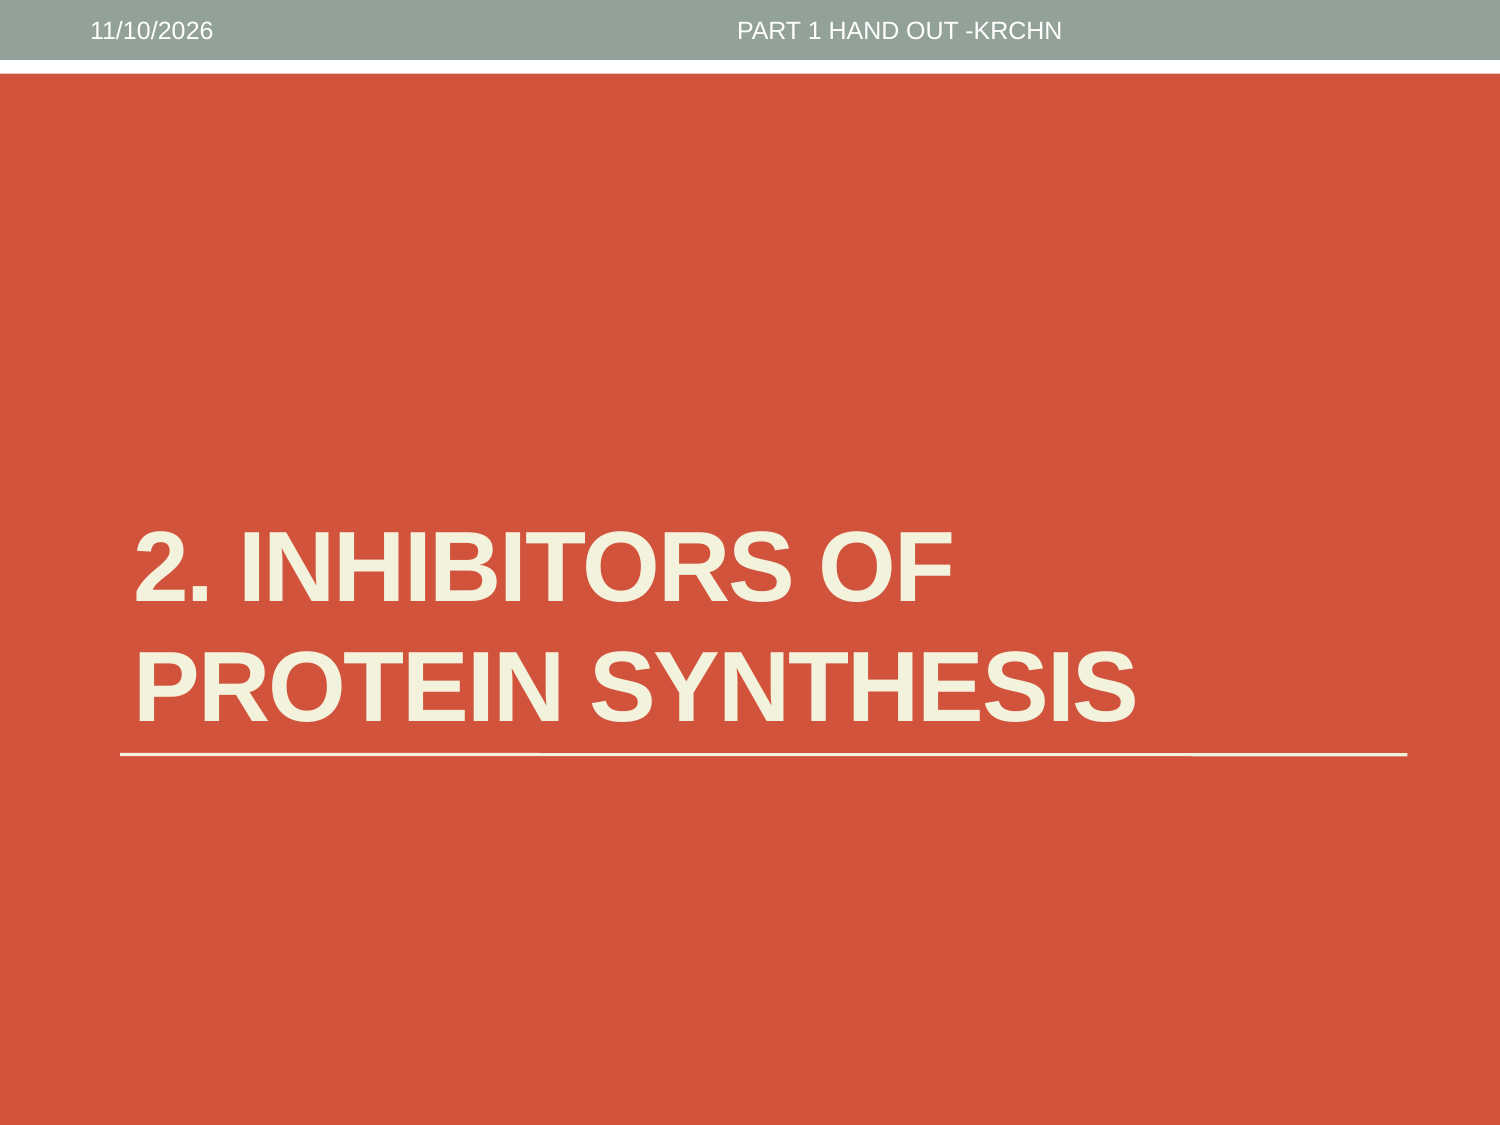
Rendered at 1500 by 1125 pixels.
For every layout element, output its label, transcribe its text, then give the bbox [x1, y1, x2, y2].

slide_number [75, 3, 550, 57]
footer PART 1 HAND OUT -KRCHN [562, 3, 1238, 57]
title 2. Inhibitors of protein synthesis [118, 387, 1394, 749]
